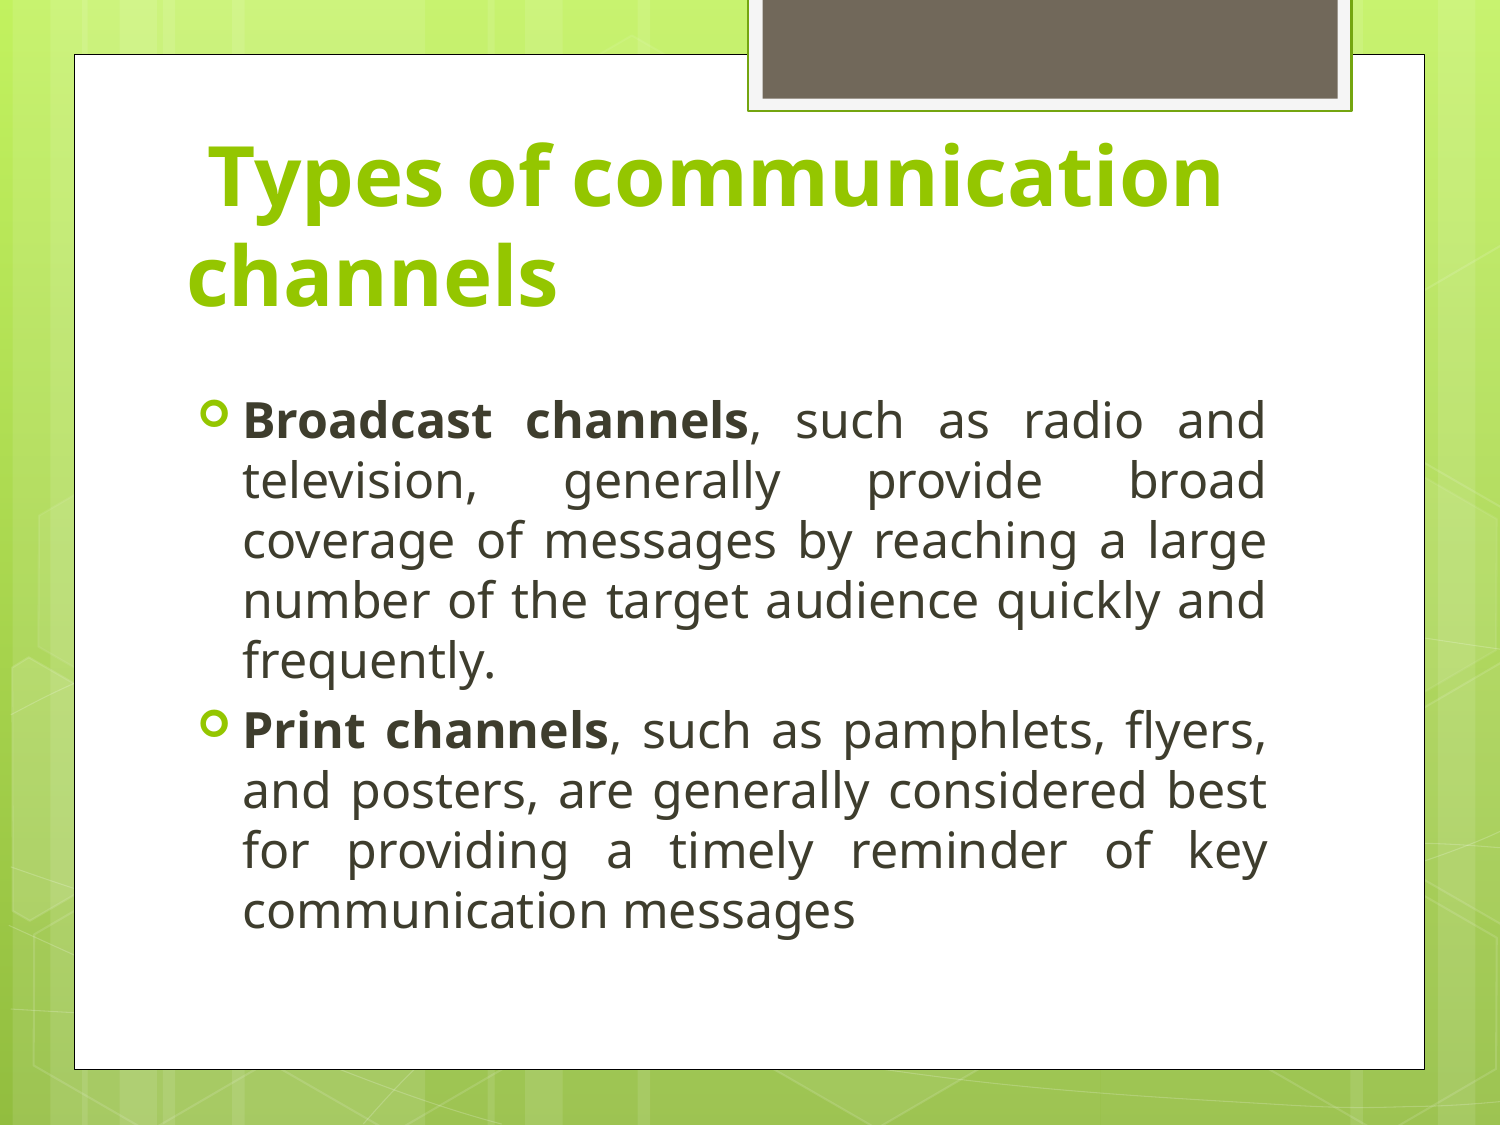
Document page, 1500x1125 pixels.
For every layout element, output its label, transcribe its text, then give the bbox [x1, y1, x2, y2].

title Types of communication channels [171, 243, 1400, 431]
list Broadcast channels, such as radio and television, generally provide broad coverage of messages by reaching a large number of the target audience quickly and frequently. Print channels, such as pamphlets, flyers, and posters, are generally considered best for providing a timely reminder of key communication messages [171, 431, 1283, 957]
